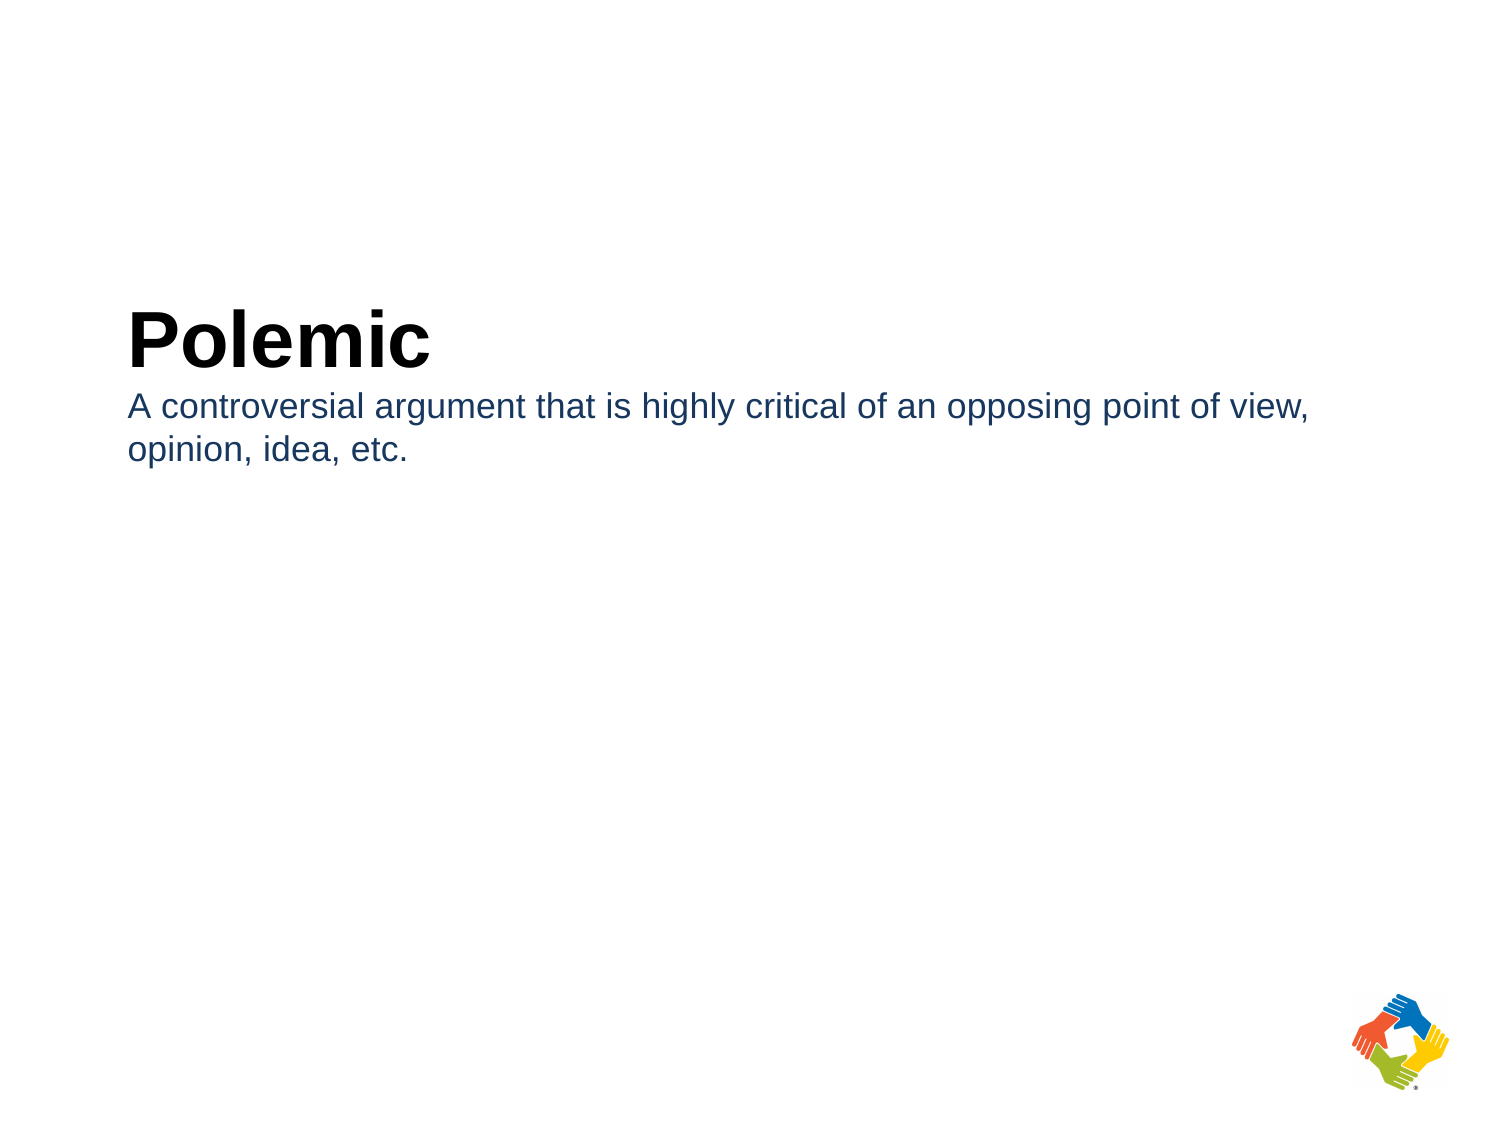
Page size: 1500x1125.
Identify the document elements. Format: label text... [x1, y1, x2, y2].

picture [1352, 993, 1449, 1091]
title Polemic A controversial argument that is highly critical of an opposing point of view, opinion, idea, etc. [112, 279, 1388, 521]
